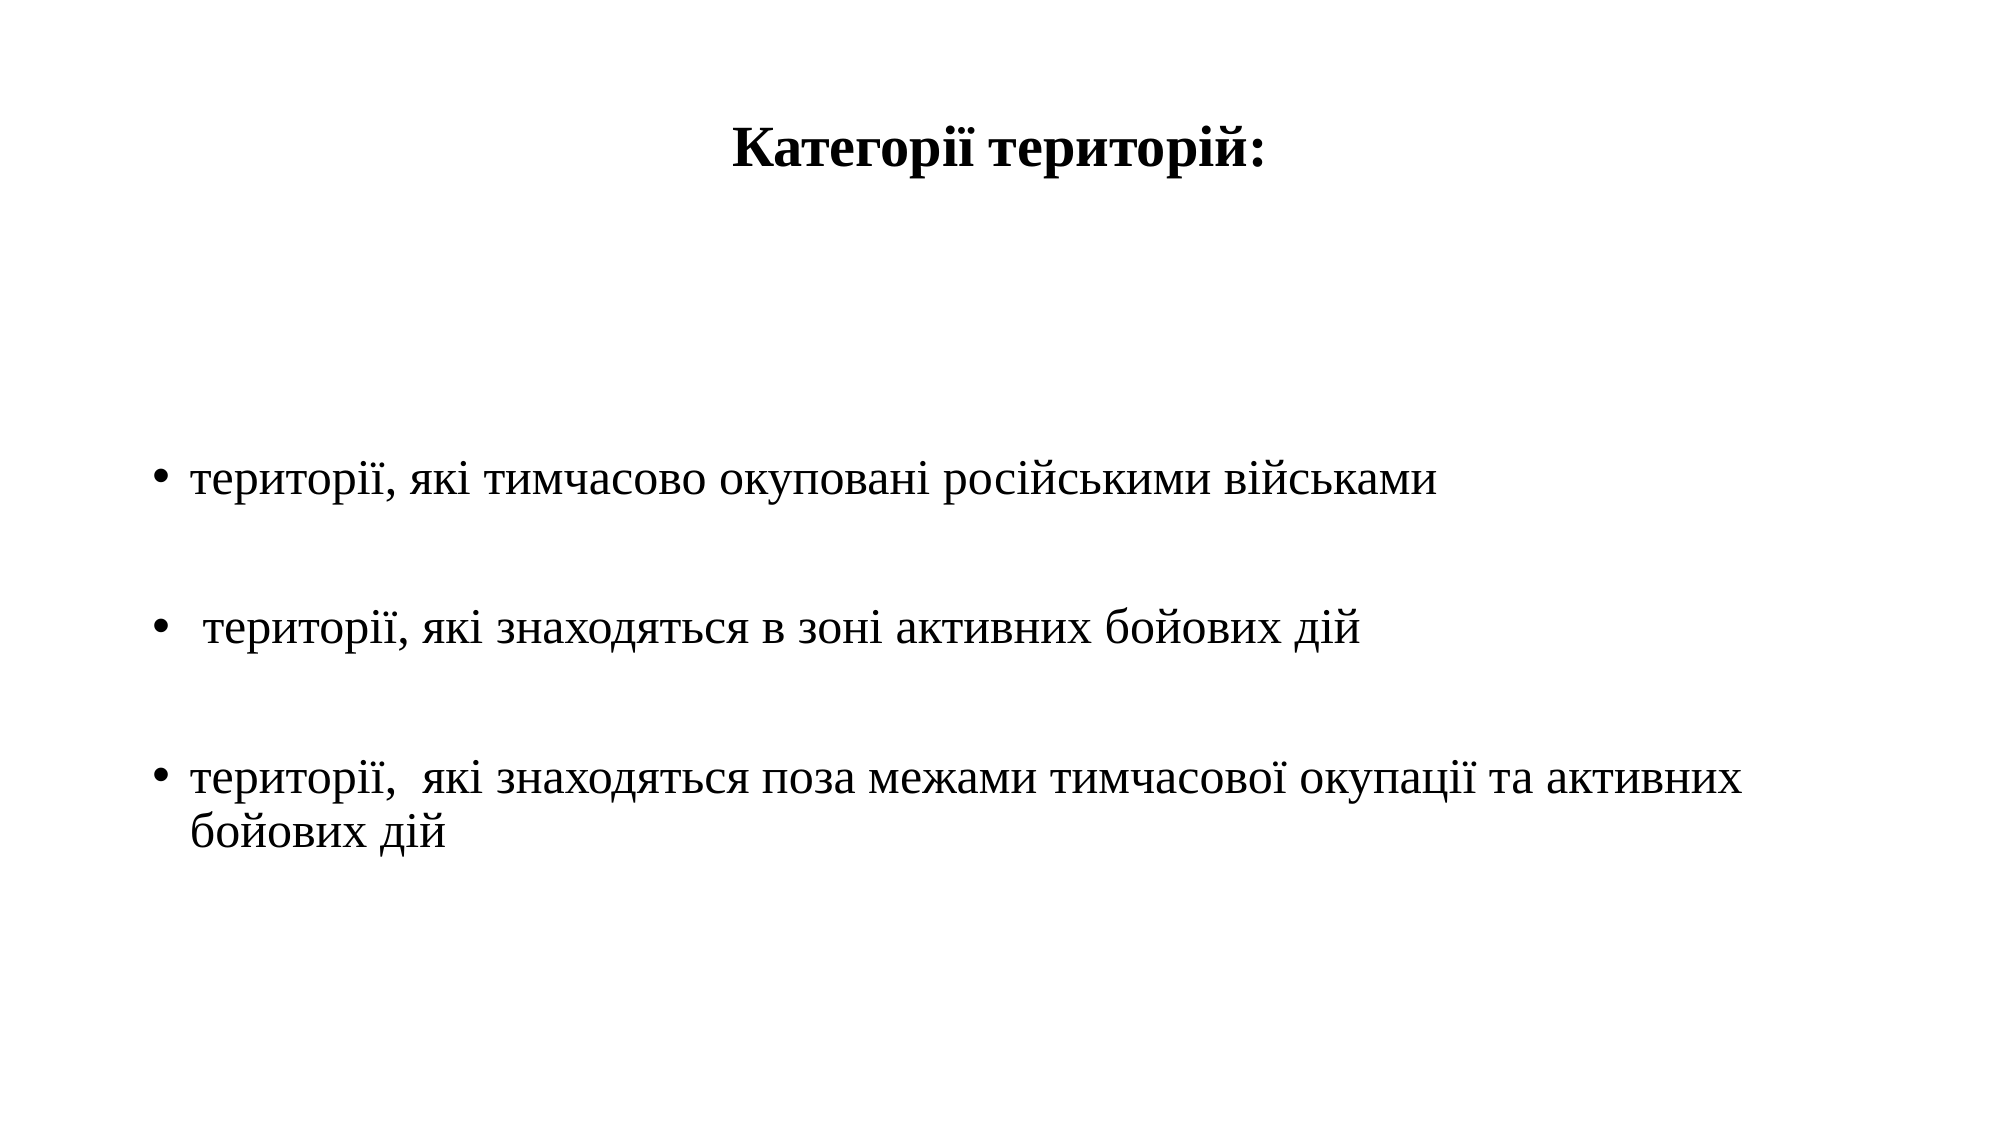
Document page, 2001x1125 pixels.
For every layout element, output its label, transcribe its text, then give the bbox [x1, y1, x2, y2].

title Категорії територій: [137, 59, 1863, 236]
list території, які тимчасово окуповані російськими військами території, які знаходяться в зоні активних бойових дій території, які знаходяться поза межами тимчасової окупації та активних бойових дій [137, 443, 1863, 1014]
